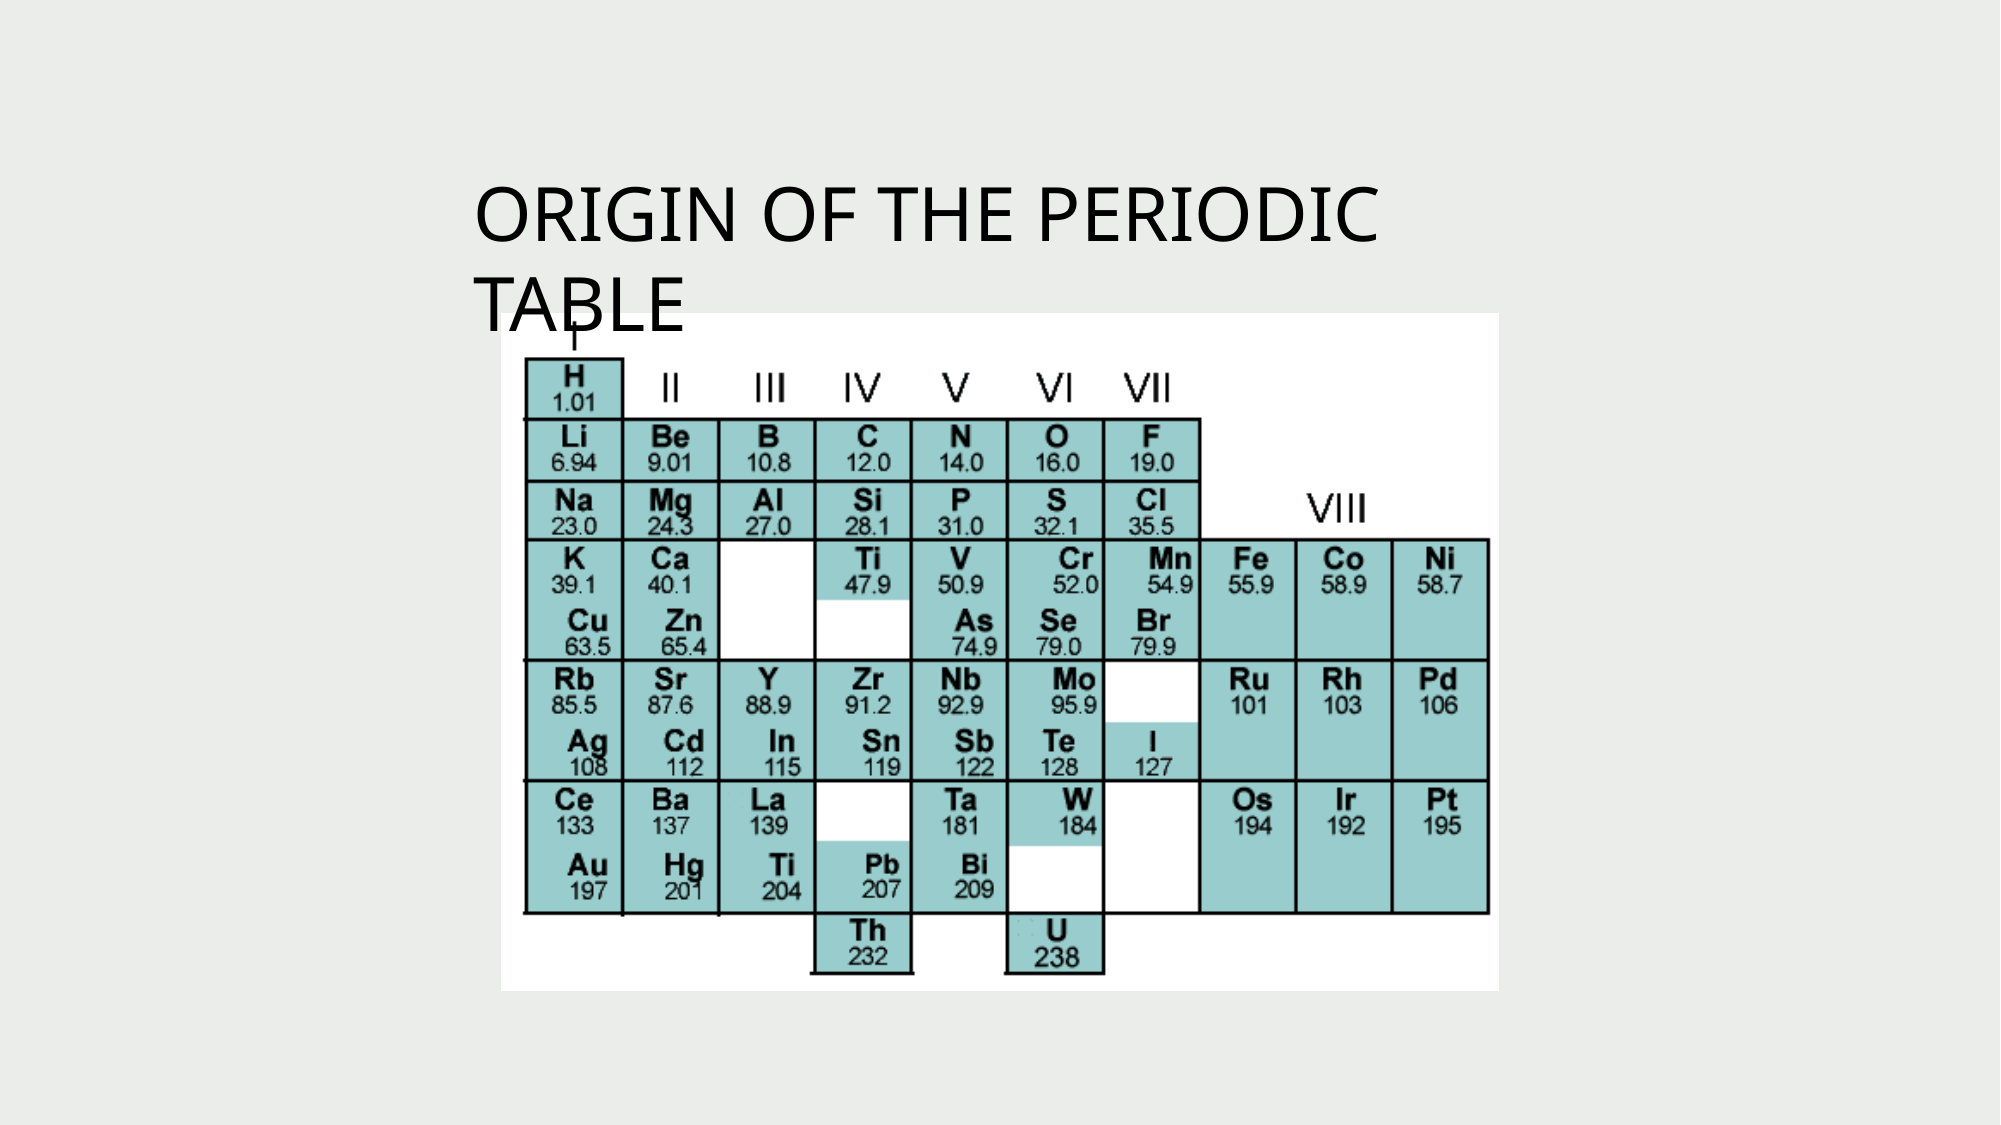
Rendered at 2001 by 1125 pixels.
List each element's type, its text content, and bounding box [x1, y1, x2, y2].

picture [501, 313, 1499, 991]
text_box ORIGIN OF THE PERIODIC TABLE [458, 159, 1534, 355]
